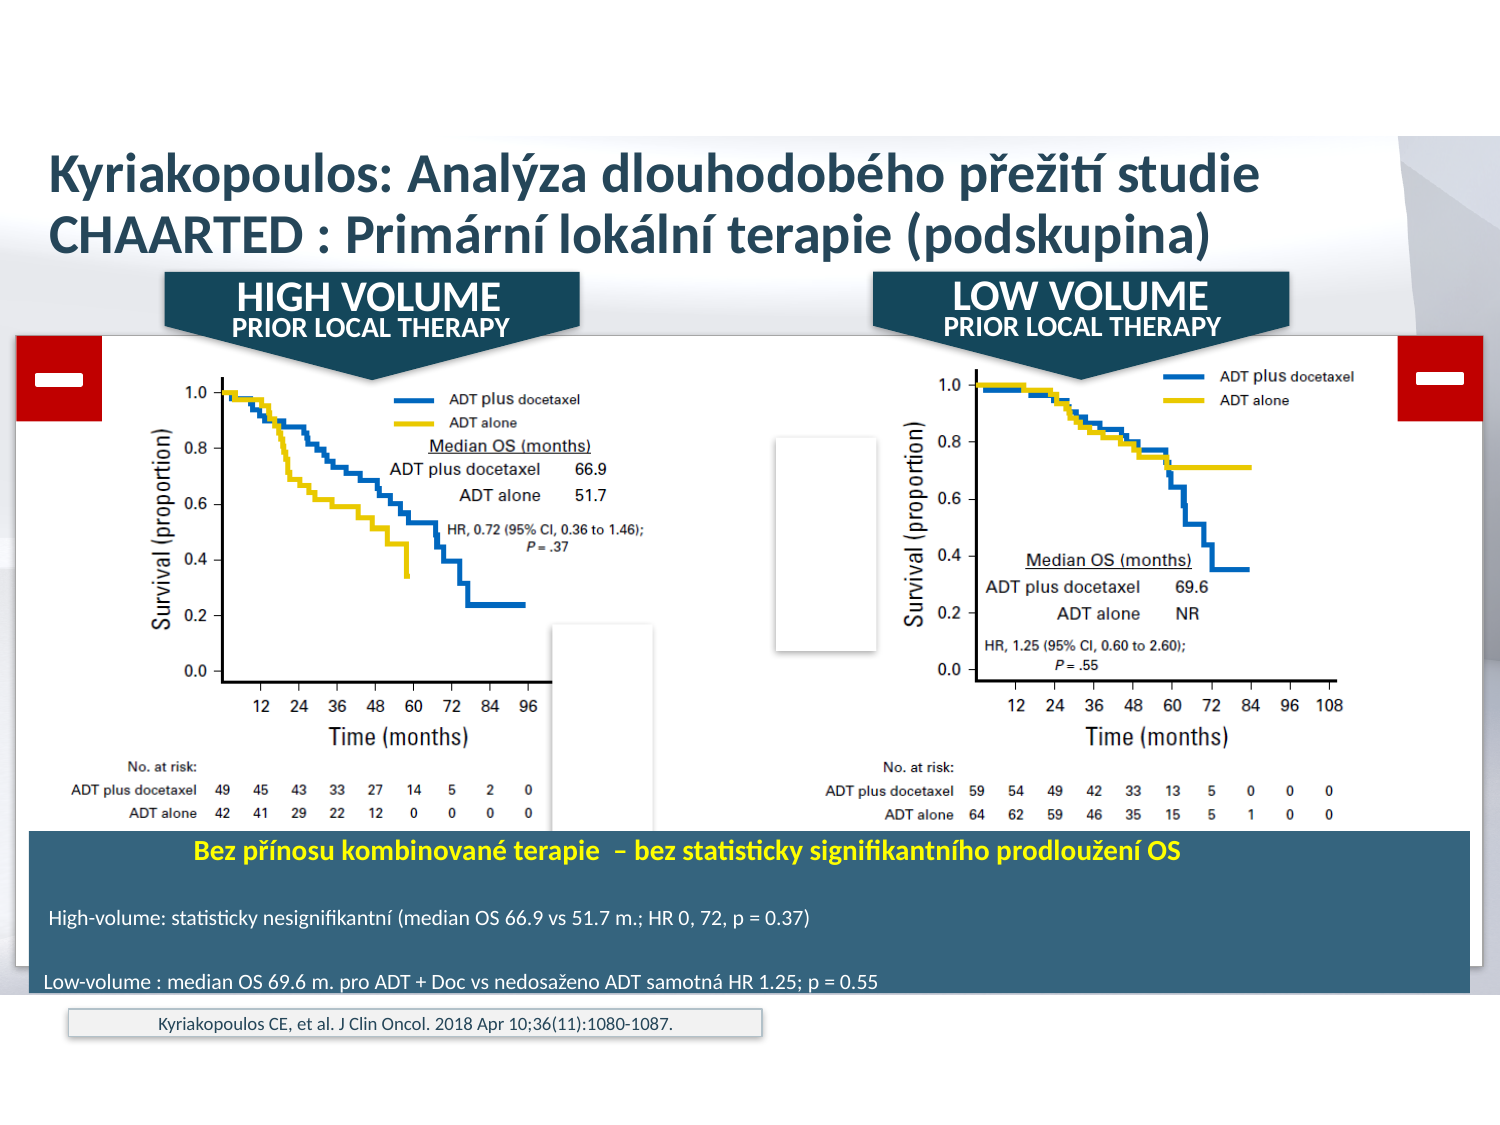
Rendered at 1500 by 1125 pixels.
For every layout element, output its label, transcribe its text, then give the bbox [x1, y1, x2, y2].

picture [0, 136, 1500, 995]
text_box Kyriakopoulos CE, et al. J Clin Oncol. 2018 Apr 10;36(11):1080-1087. [68, 1008, 763, 1037]
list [60, 372, 647, 832]
